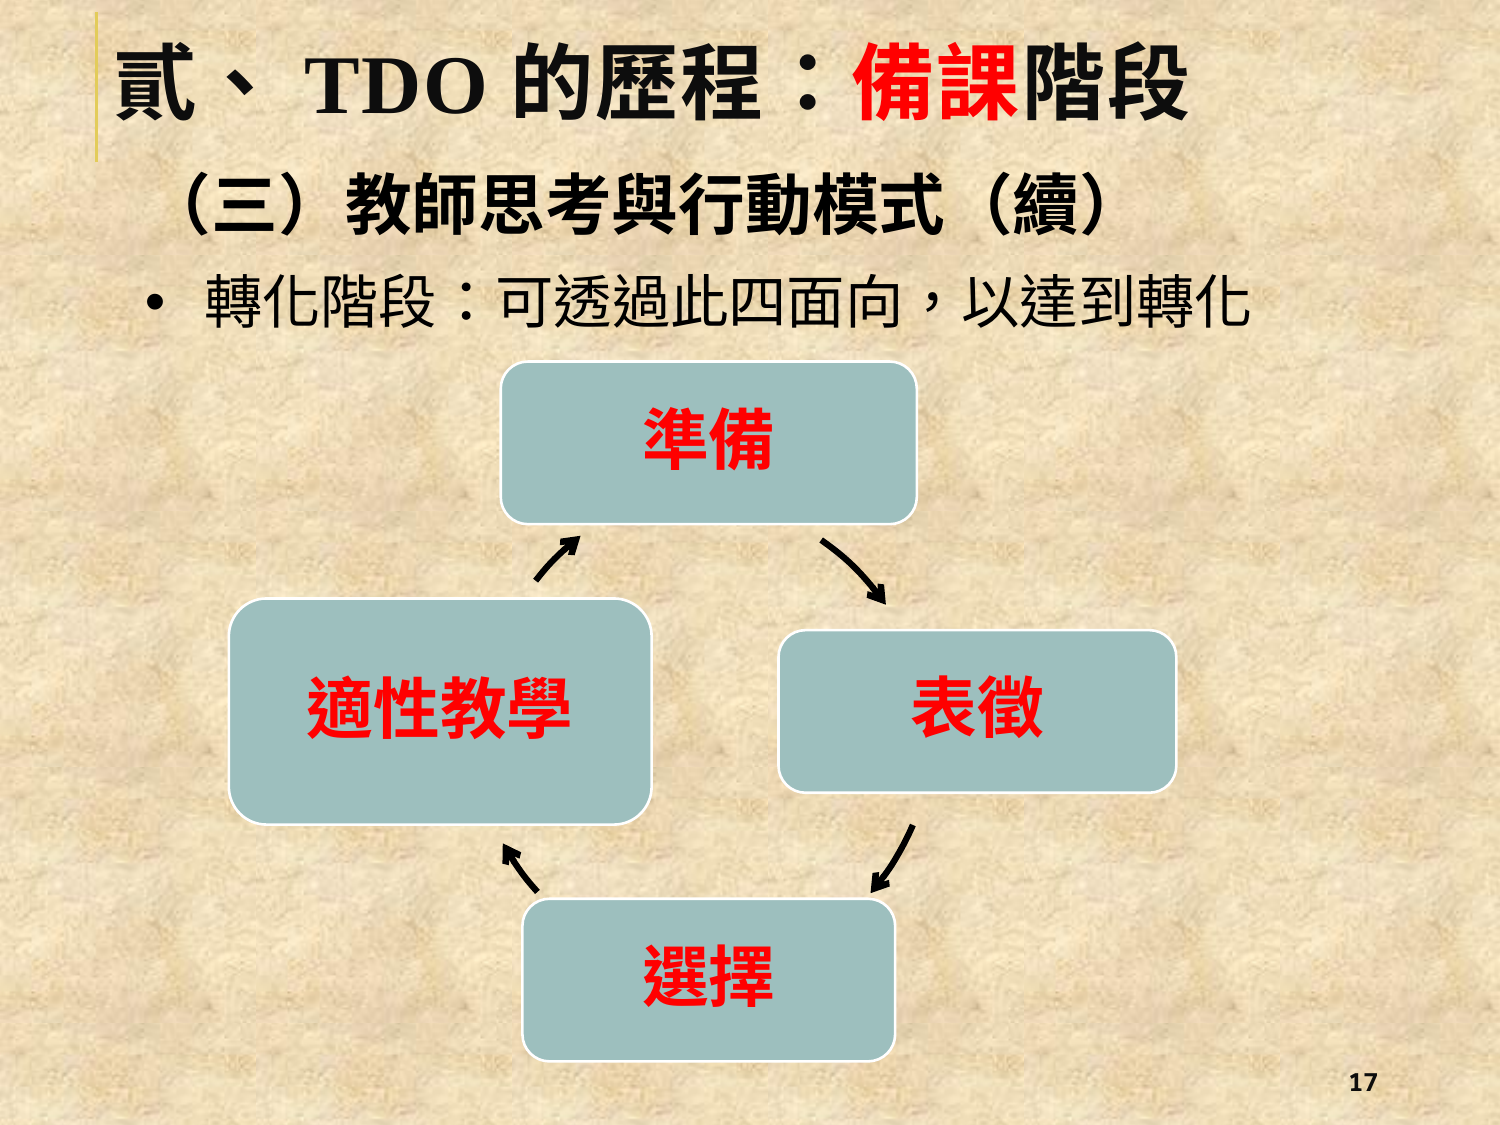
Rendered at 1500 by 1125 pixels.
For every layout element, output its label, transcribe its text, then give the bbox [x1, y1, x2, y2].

picture [0, 0, 1500, 1125]
title 貳、TDO的歷程：備課階段 [98, 13, 1426, 166]
list （三）教師思考與行動模式（續） 轉化階段：可透過此四面向，以達到轉化 [137, 166, 1368, 1029]
slide_number 16 [1333, 1061, 1454, 1107]
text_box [228, 361, 1177, 1062]
